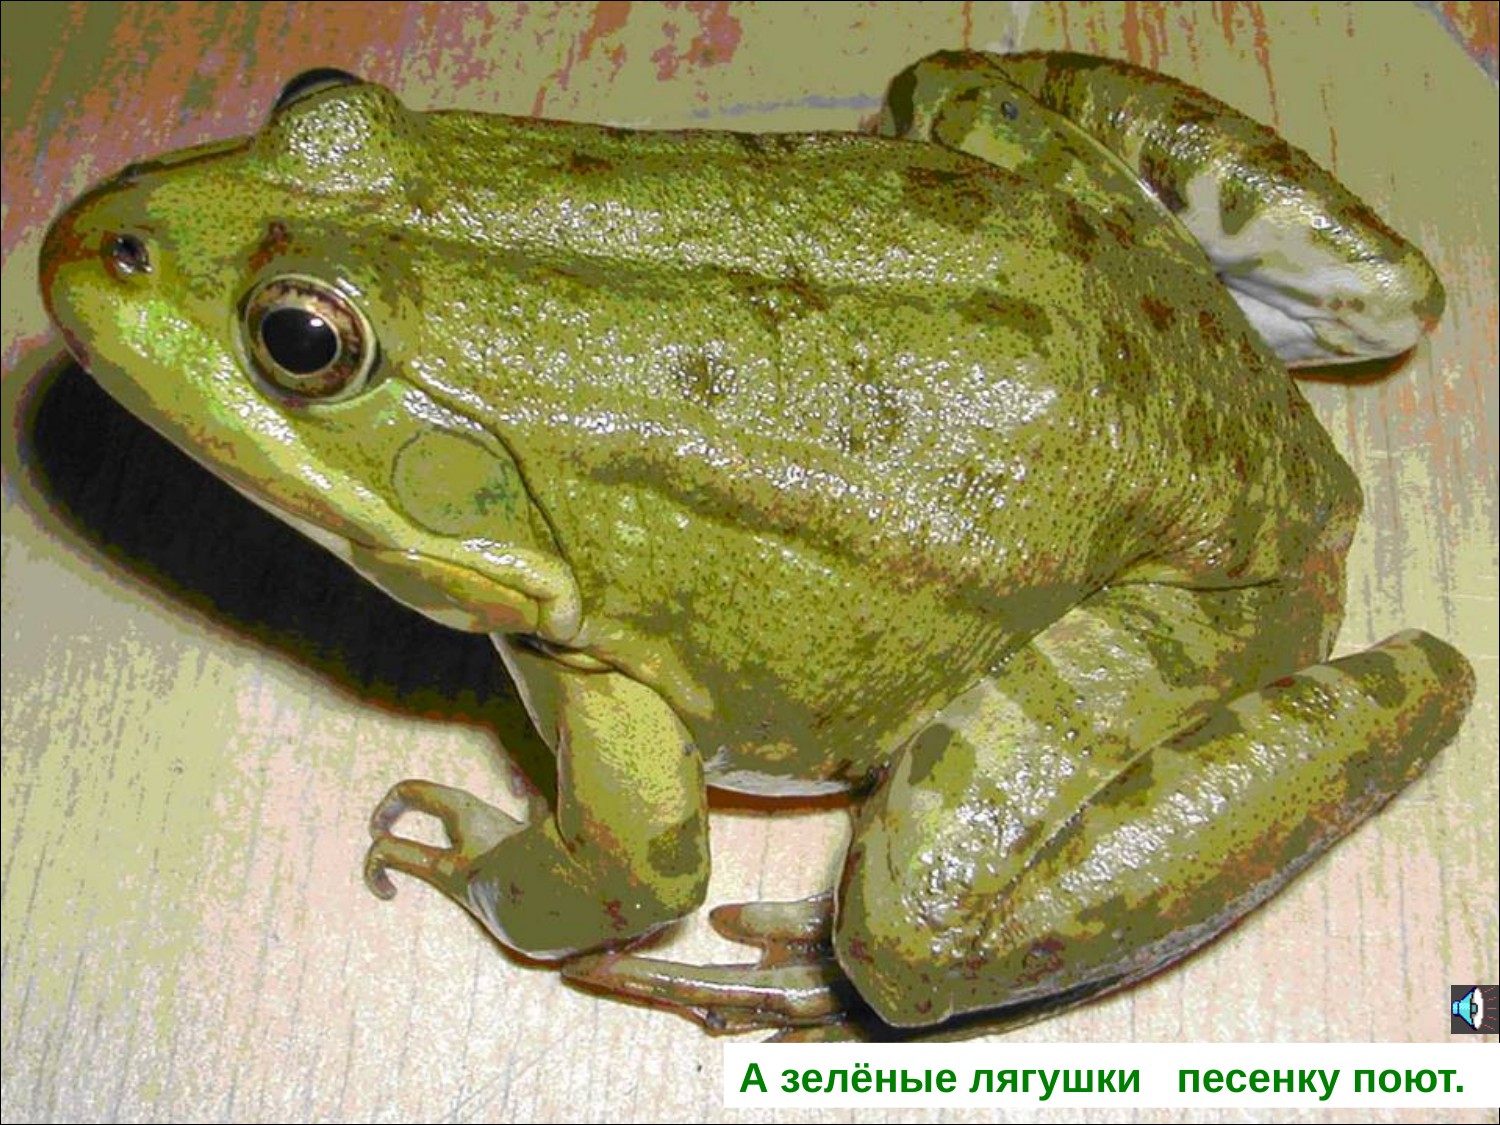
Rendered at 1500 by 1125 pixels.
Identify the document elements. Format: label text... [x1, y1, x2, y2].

text_box [0, 0, 1500, 1125]
picture [1449, 984, 1500, 1035]
text_box А зелёные лягушки песенку поют. [723, 1042, 1500, 1108]
